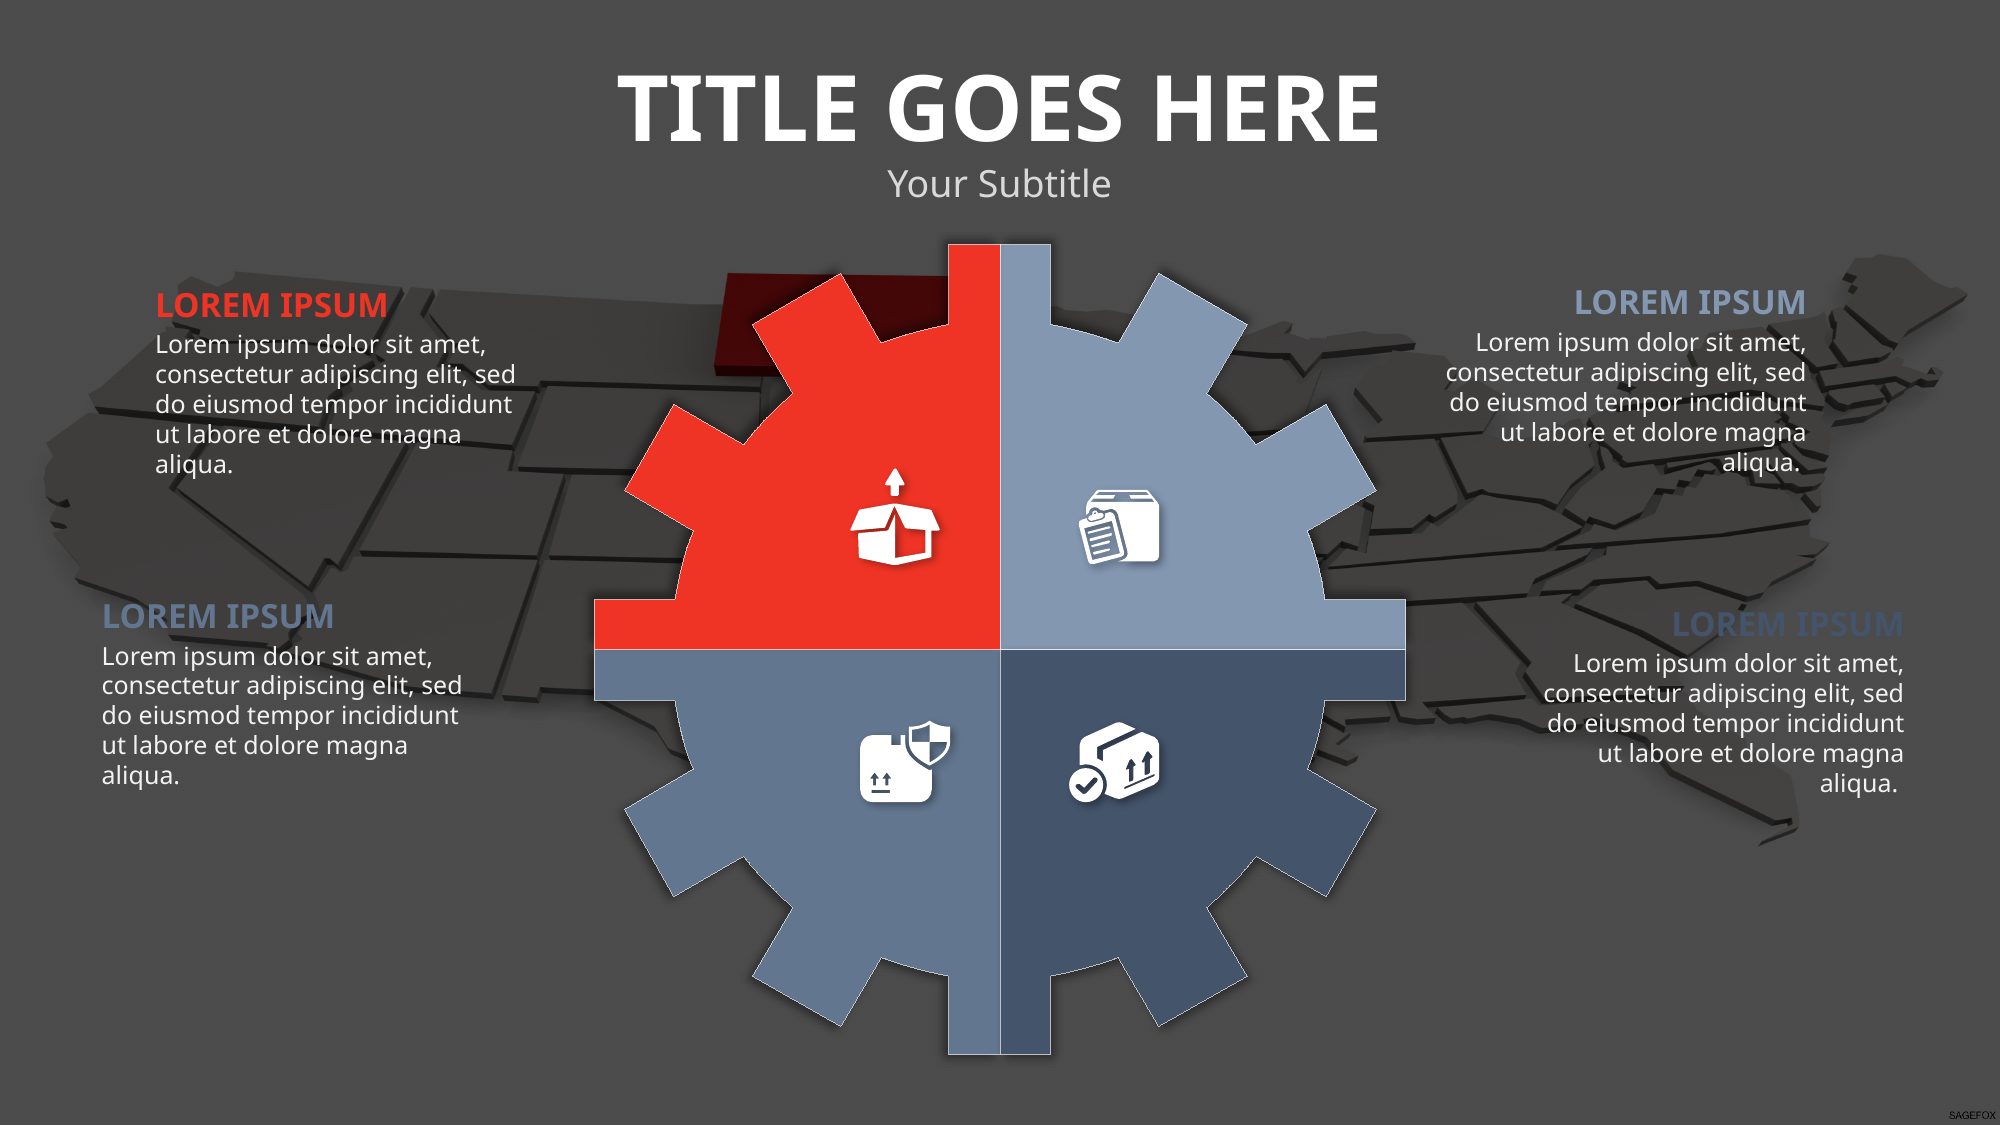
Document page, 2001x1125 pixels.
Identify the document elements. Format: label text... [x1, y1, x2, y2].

picture [0, 0, 2001, 1125]
text_box LOREM IPSUM Lorem ipsum dolor sit amet, consectetur adipiscing elit, sed do eiusmod tempor incididunt ut labore et dolore magna aliqua. [86, 587, 492, 797]
text_box LOREM IPSUM Lorem ipsum dolor sit amet, consectetur adipiscing elit, sed do eiusmod tempor incididunt ut labore et dolore magna aliqua. [1417, 273, 1822, 484]
text_box [908, 720, 951, 766]
text_box [1078, 510, 1125, 565]
text_box TITLE GOES HERE Your Subtitle [548, 42, 1452, 322]
text_box [860, 735, 932, 803]
text_box [594, 650, 1000, 1055]
text_box [1000, 649, 1406, 1055]
text_box LOREM IPSUM Lorem ipsum dolor sit amet, consectetur adipiscing elit, sed do eiusmod tempor incididunt ut labore et dolore magna aliqua. [1514, 595, 1920, 805]
text_box [885, 468, 905, 496]
text_box [1079, 722, 1160, 799]
text_box [1001, 322, 1406, 649]
text_box [1086, 489, 1160, 562]
text_box [1069, 768, 1104, 803]
text_box [850, 503, 940, 565]
text_box LOREM IPSUM Lorem ipsum dolor sit amet, consectetur adipiscing elit, sed do eiusmod tempor incididunt ut labore et dolore magna aliqua. [140, 276, 546, 487]
text_box [594, 322, 1001, 650]
